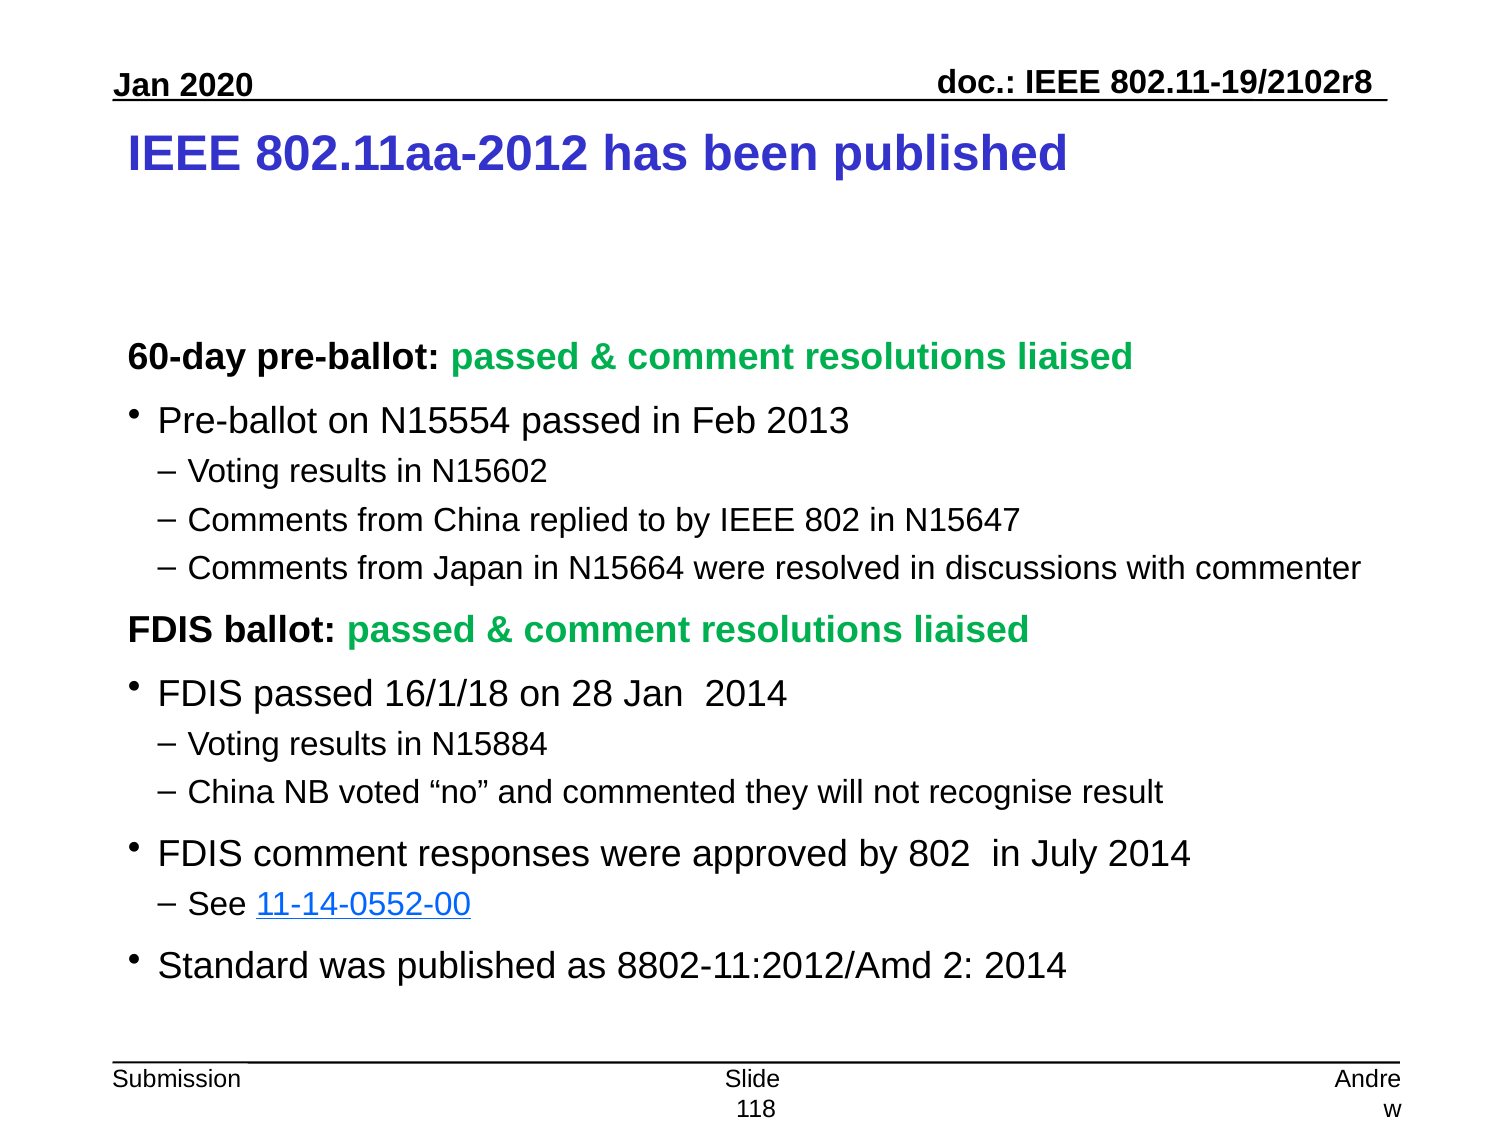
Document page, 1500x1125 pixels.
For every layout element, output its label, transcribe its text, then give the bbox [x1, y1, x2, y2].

slide_number Slide 118 [709, 1061, 803, 1093]
footer Andrew Myles, Cisco [1320, 1061, 1402, 1093]
title IEEE 802.11aa-2012 has been published [112, 112, 1500, 288]
list 60-day pre-ballot: passed & comment resolutions liaised Pre-ballot on N15554 passed in Feb 2013 Voting results in N15602 Comments from China replied to by IEEE 802 in N15647 Comments from Japan in N15664 were resolved in discussions with commenter FDIS ballot: passed & comment resolutions liaised FDIS passed 16/1/18 on 28 Jan 2014 Voting results in N15884 China NB voted “no” and commented they will not recognise result FDIS comment responses were approved by 802 in July 2014 See 11-14-0552-00 Standard was published as 8802-11:2012/Amd 2: 2014 [112, 324, 1388, 1000]
